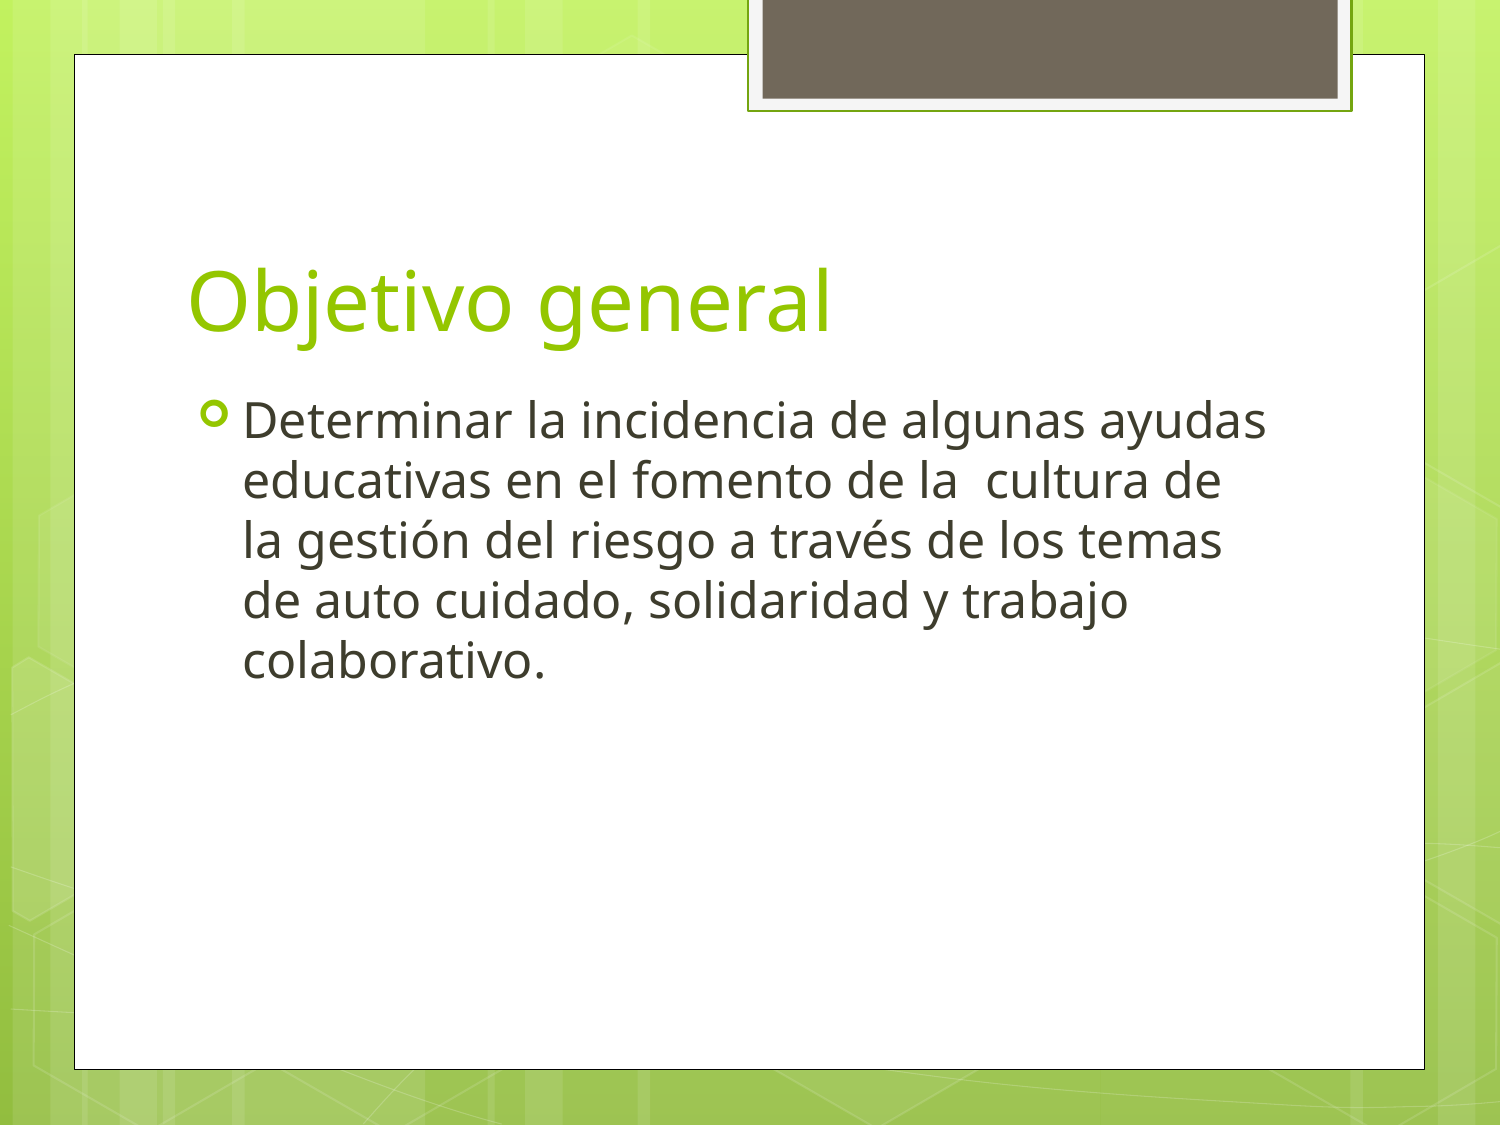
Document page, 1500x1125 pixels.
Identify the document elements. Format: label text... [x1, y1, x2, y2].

title Objetivo general [171, 168, 1324, 357]
list Determinar la incidencia de algunas ayudas educativas en el fomento de la cultura de la gestión del riesgo a través de los temas de auto cuidado, solidaridad y trabajo colaborativo. [171, 381, 1283, 740]
